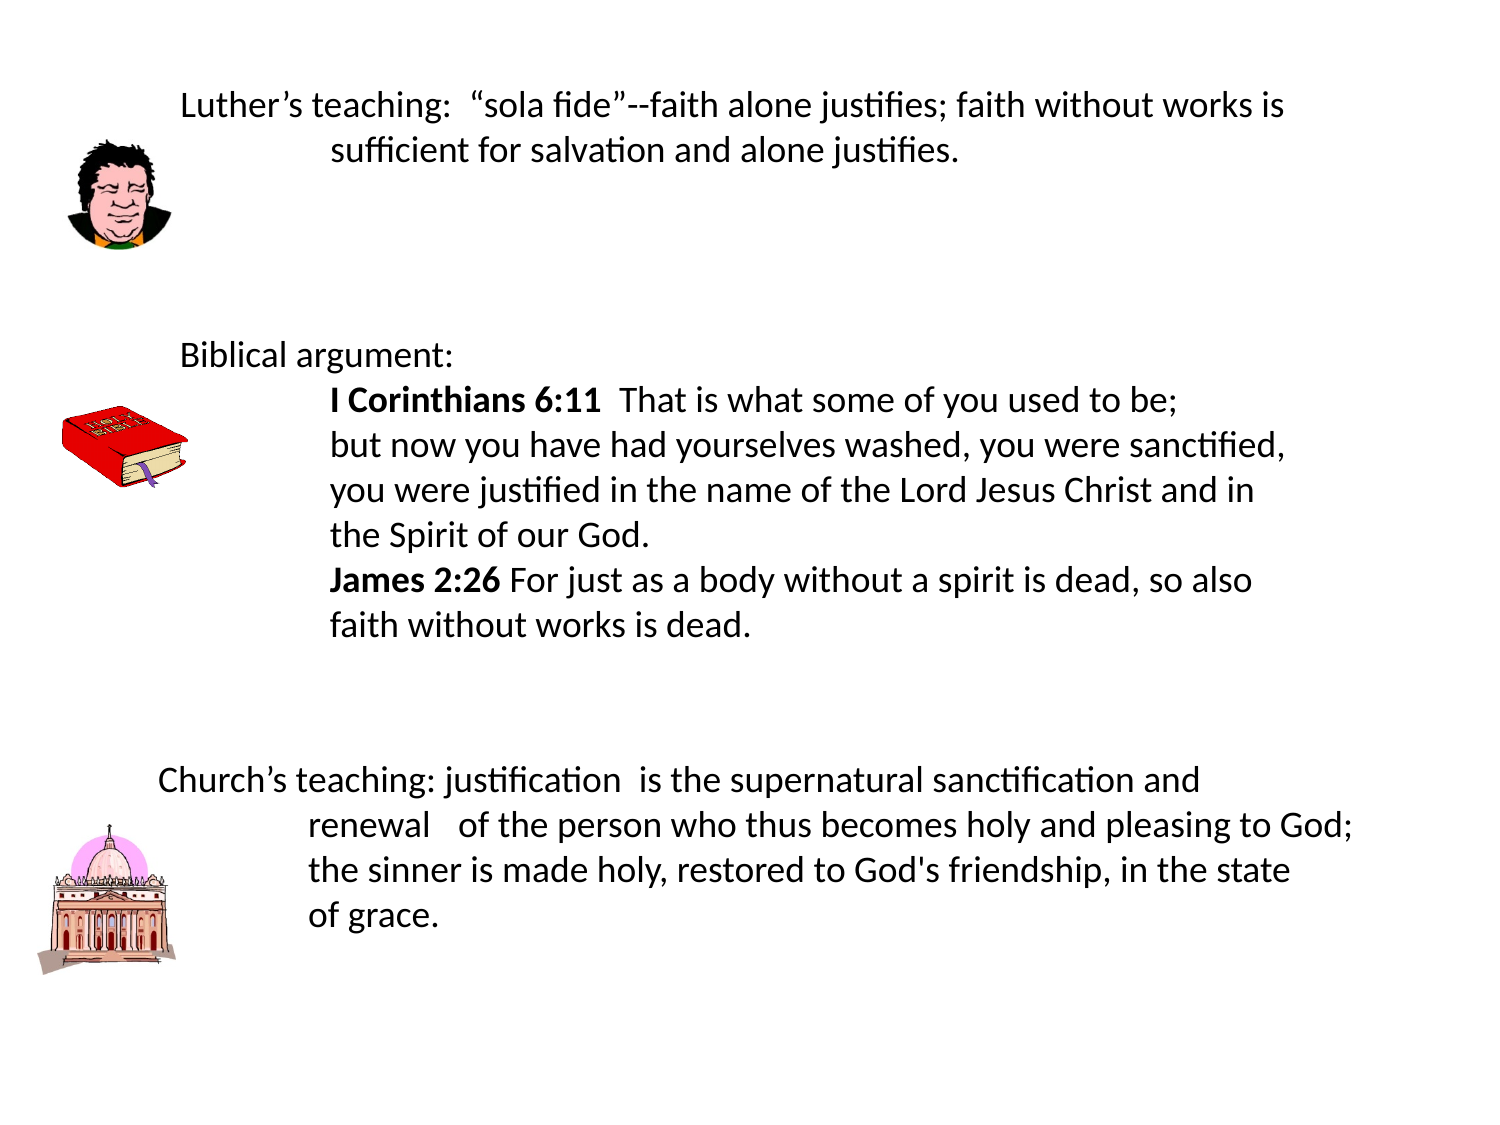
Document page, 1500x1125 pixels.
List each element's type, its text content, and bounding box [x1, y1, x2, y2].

picture [62, 139, 176, 251]
picture [62, 405, 188, 488]
picture [37, 824, 177, 976]
text_box Luther’s teaching: “sola fide”--faith alone justifies; faith without works is sufficient for salvation and alone justifies. [165, 72, 1301, 178]
text_box Biblical argument: I Corinthians 6:11 That is what some of you used to be; but now you have had yourselves washed, you were sanctified, you were justified in the name of the Lord Jesus Christ and in the Spirit of our God. James 2:26 For just as a body without a spirit is dead, so also faith without works is dead. [165, 322, 1311, 653]
text_box Church’s teaching: justification is the supernatural sanctification and renewal of the person who thus becomes holy and pleasing to God; the sinner is made holy, restored to God's friendship, in the state of grace. [143, 747, 1378, 943]
